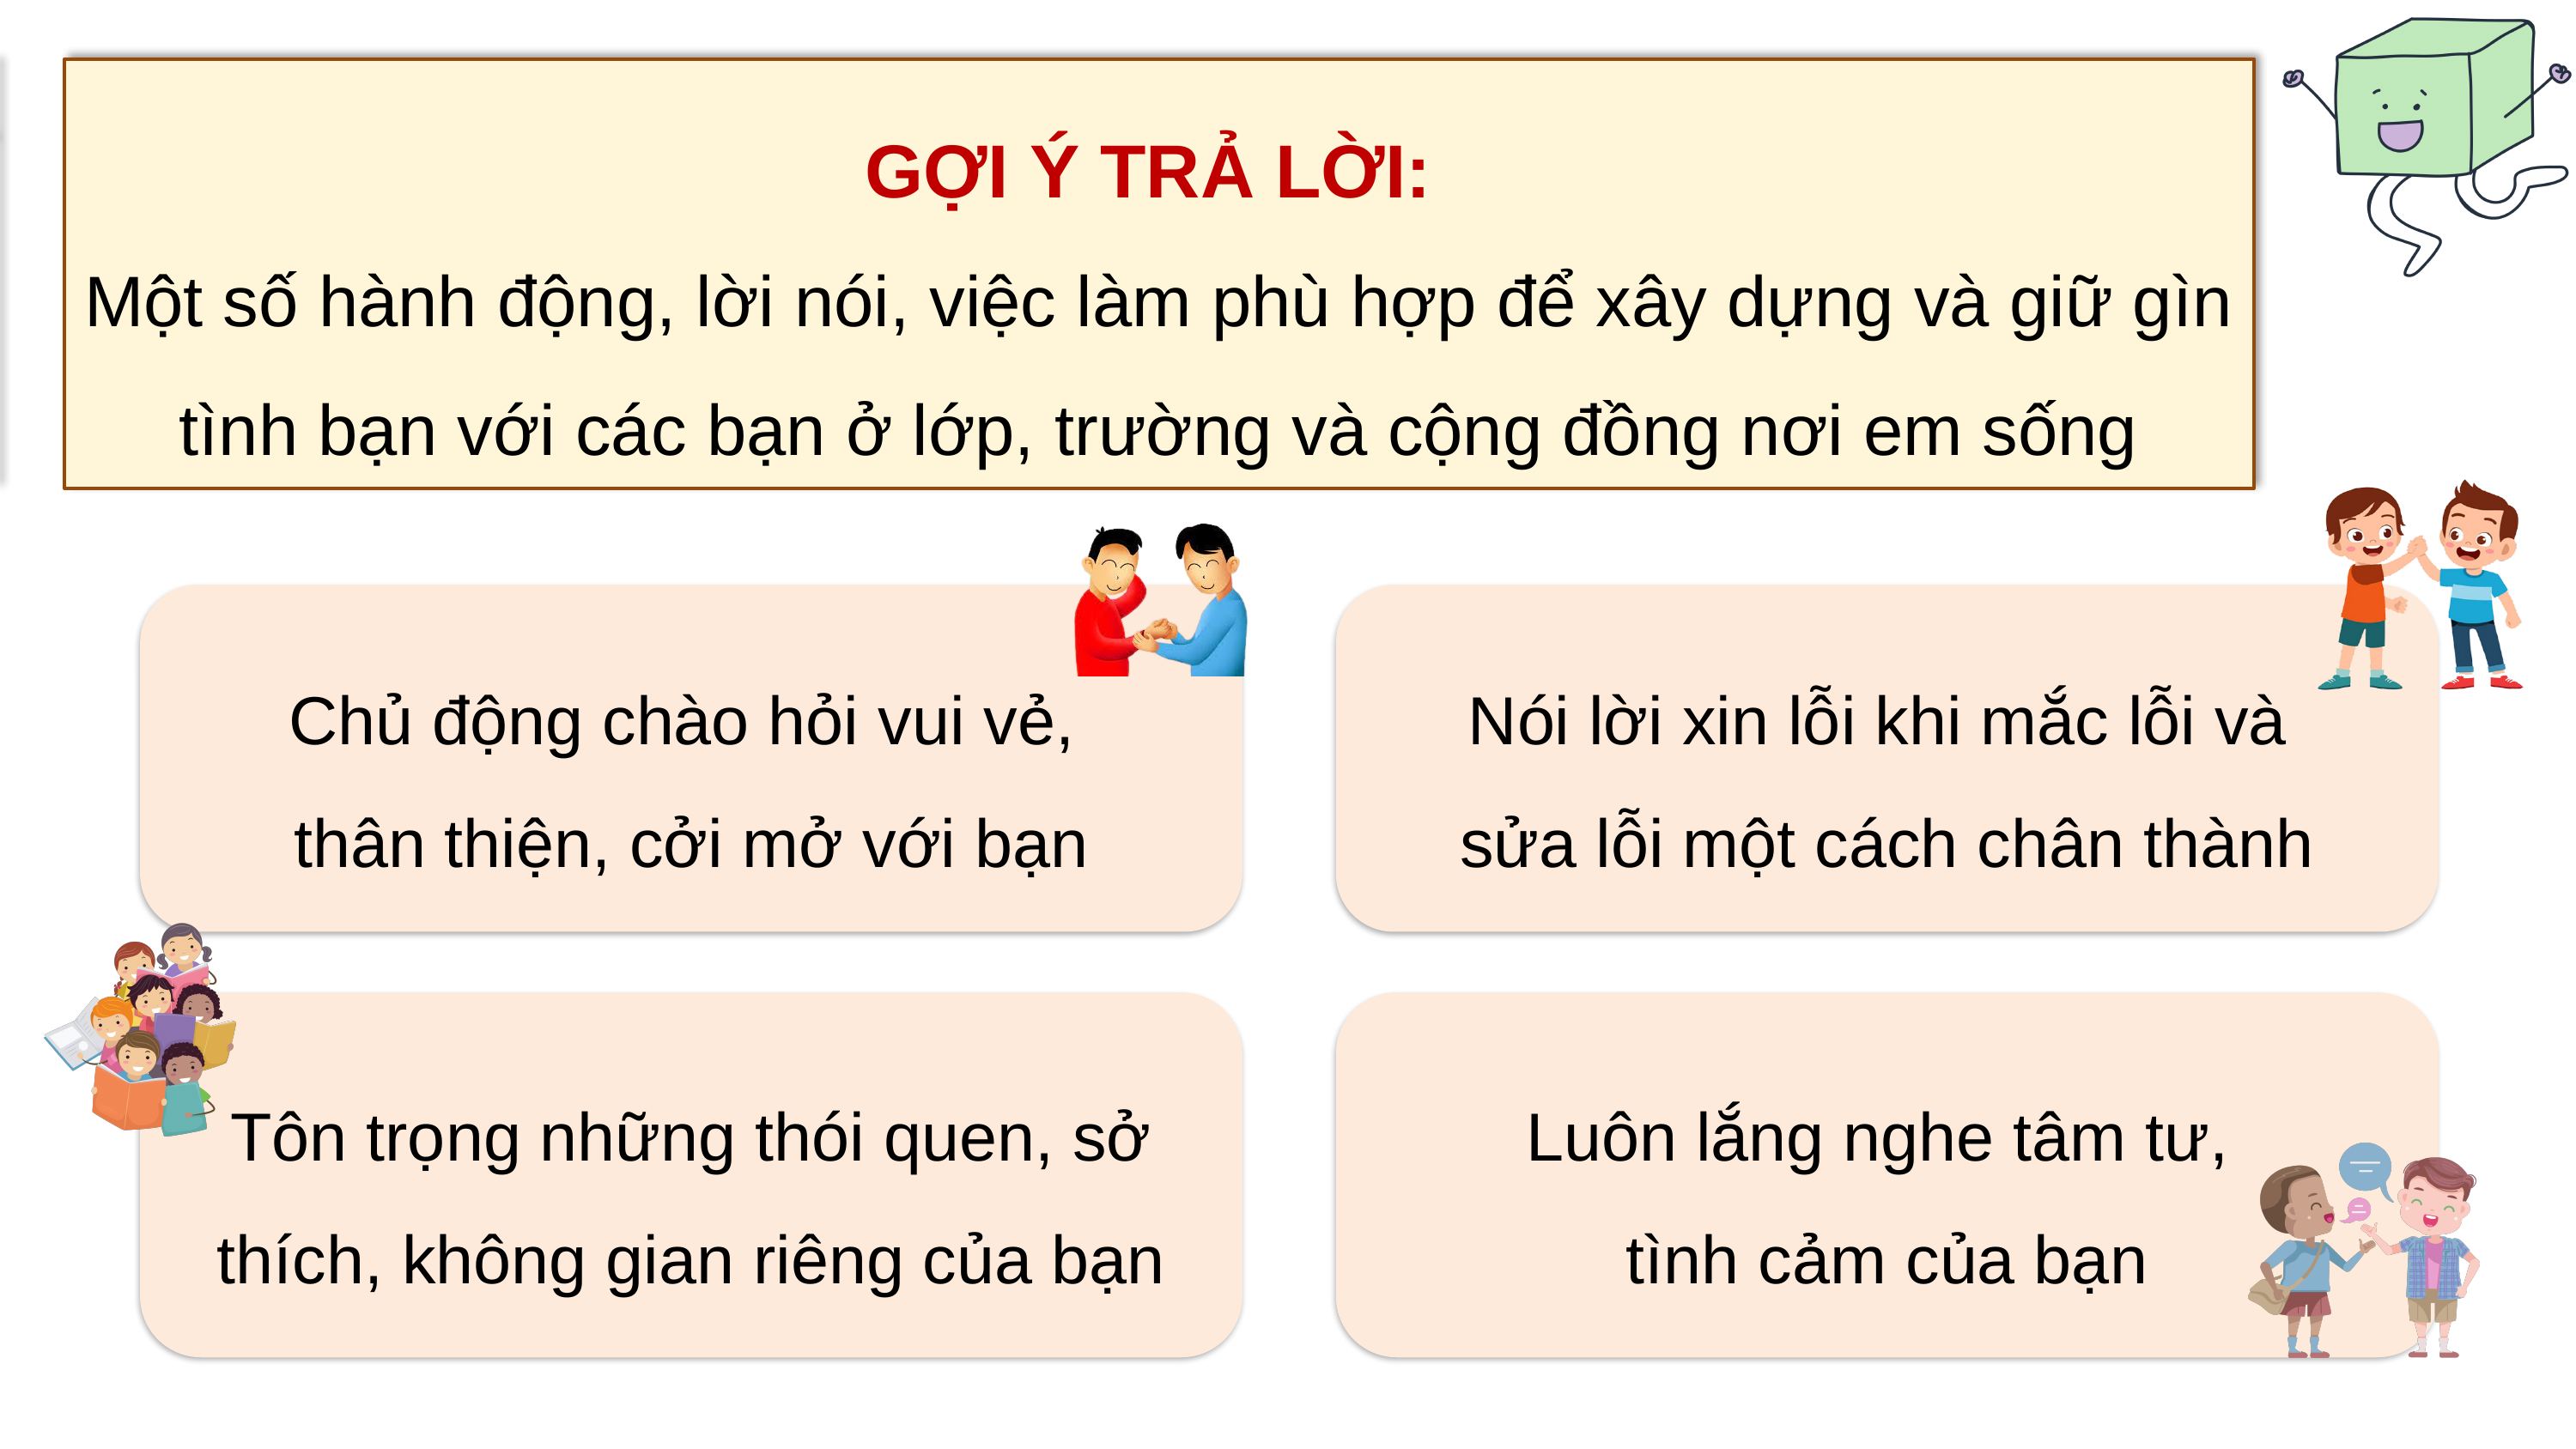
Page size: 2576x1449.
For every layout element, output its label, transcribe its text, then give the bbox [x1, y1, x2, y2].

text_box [139, 493, 1251, 932]
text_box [1335, 991, 2481, 1358]
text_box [1335, 476, 2561, 932]
picture [2282, 16, 2573, 280]
text_box GỢI Ý TRẢ LỜI: Một số hành động, lời nói, việc làm phù hợp để xây dựng và giữ gìn tình bạn với các bạn ở lớp, trường và cộng đồng nơi em sống [63, 58, 2256, 490]
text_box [44, 920, 1243, 1358]
